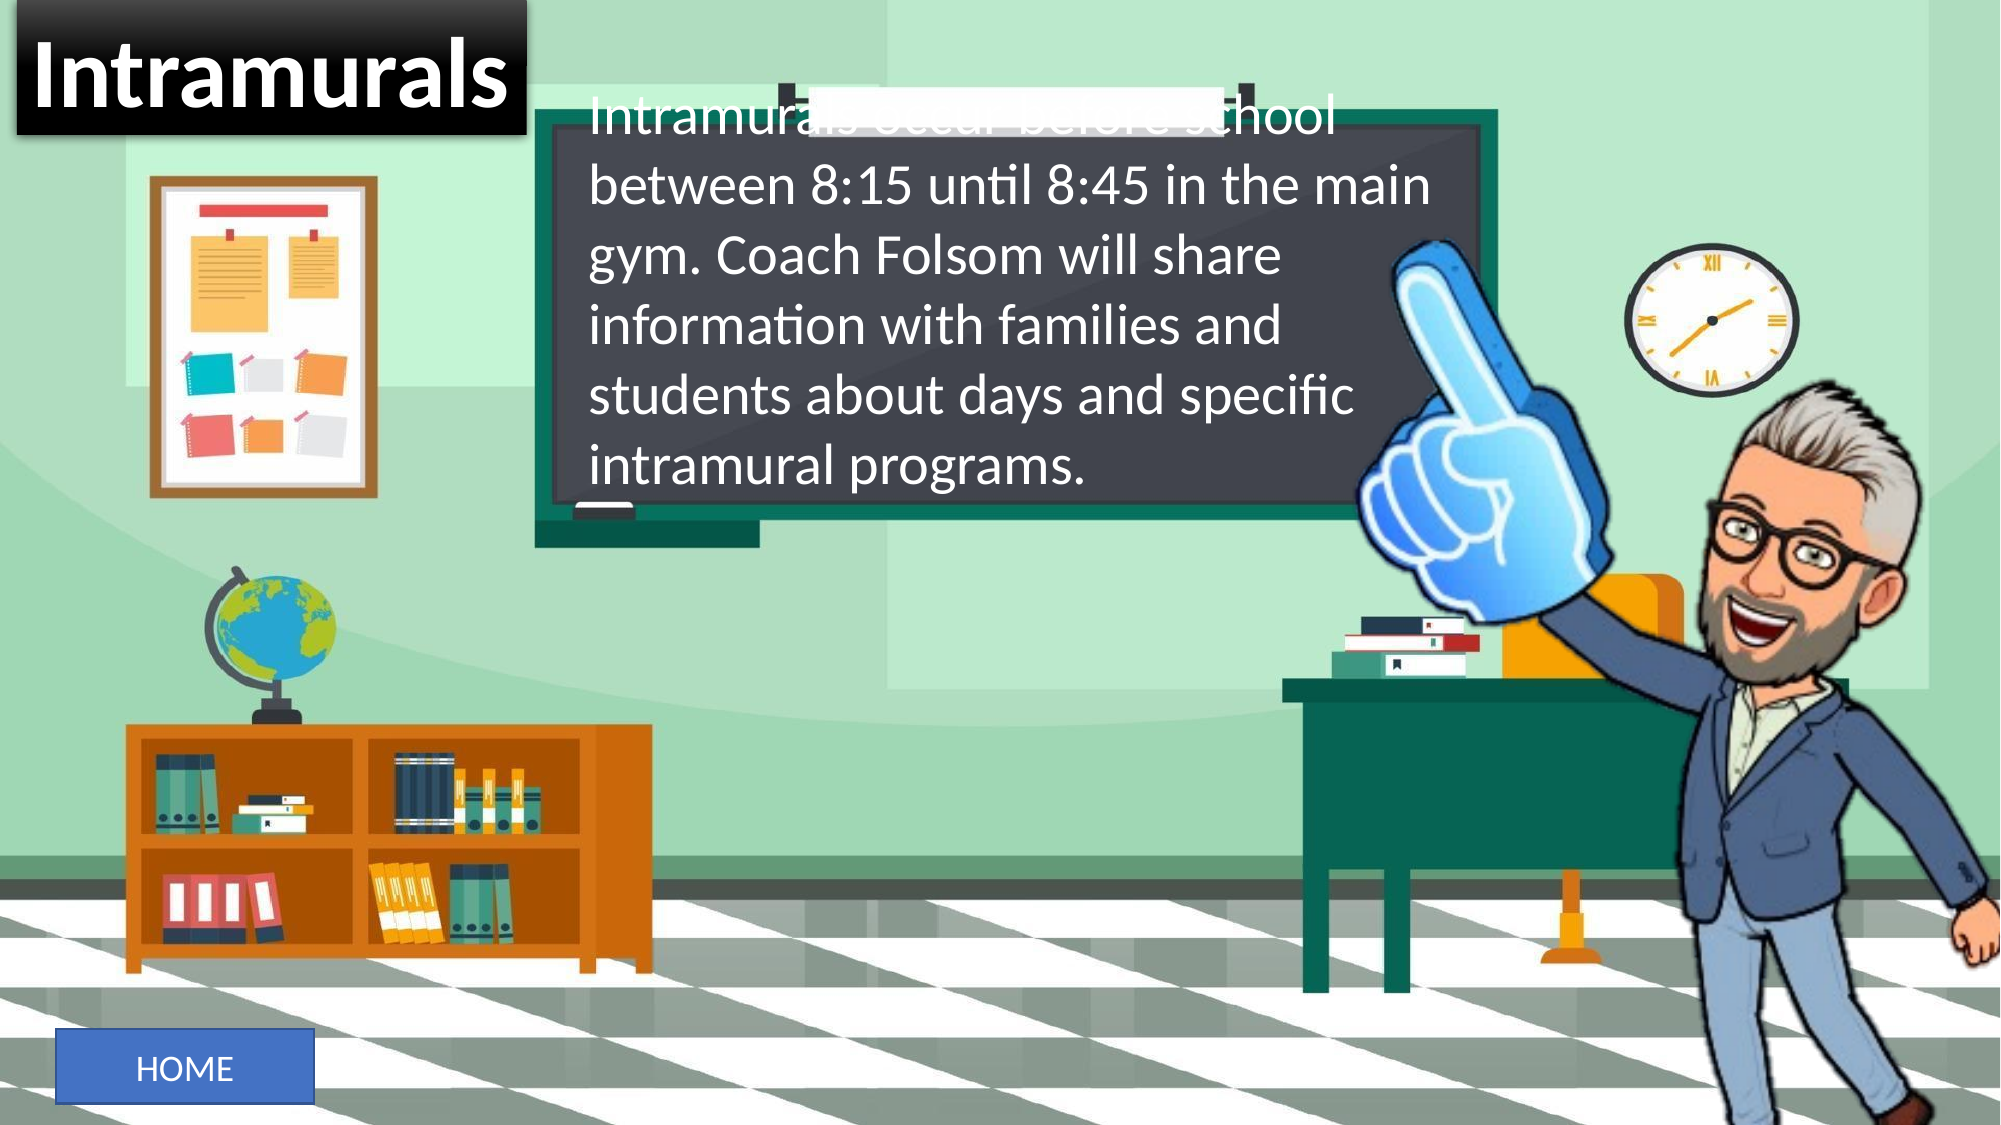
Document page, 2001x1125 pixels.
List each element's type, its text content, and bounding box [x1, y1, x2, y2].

text_box HOME [55, 1028, 315, 1105]
text_box Intramurals occur before school between 8:15 until 8:45 in the main gym. Coach Folsom will share information with families and students about days and specific intramural programs. [573, 68, 1468, 524]
text_box Intramurals [16, 0, 527, 135]
picture [0, 0, 2001, 1125]
